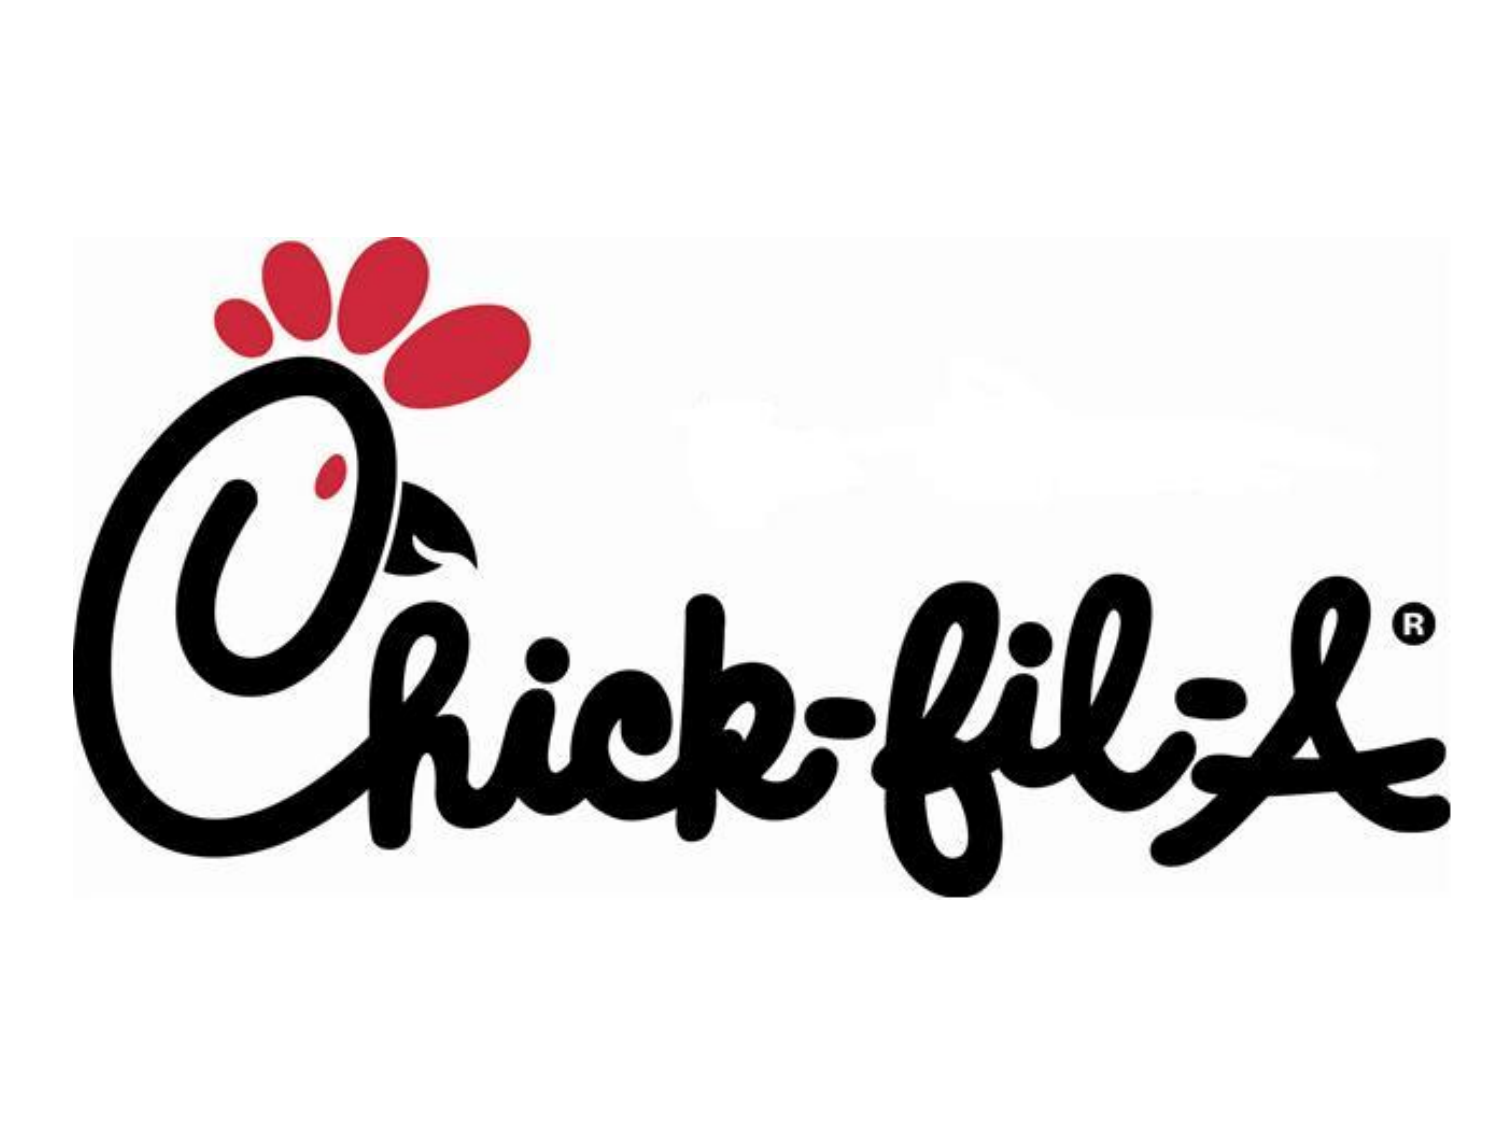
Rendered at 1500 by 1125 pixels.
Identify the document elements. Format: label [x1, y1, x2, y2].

picture [73, 237, 1453, 901]
